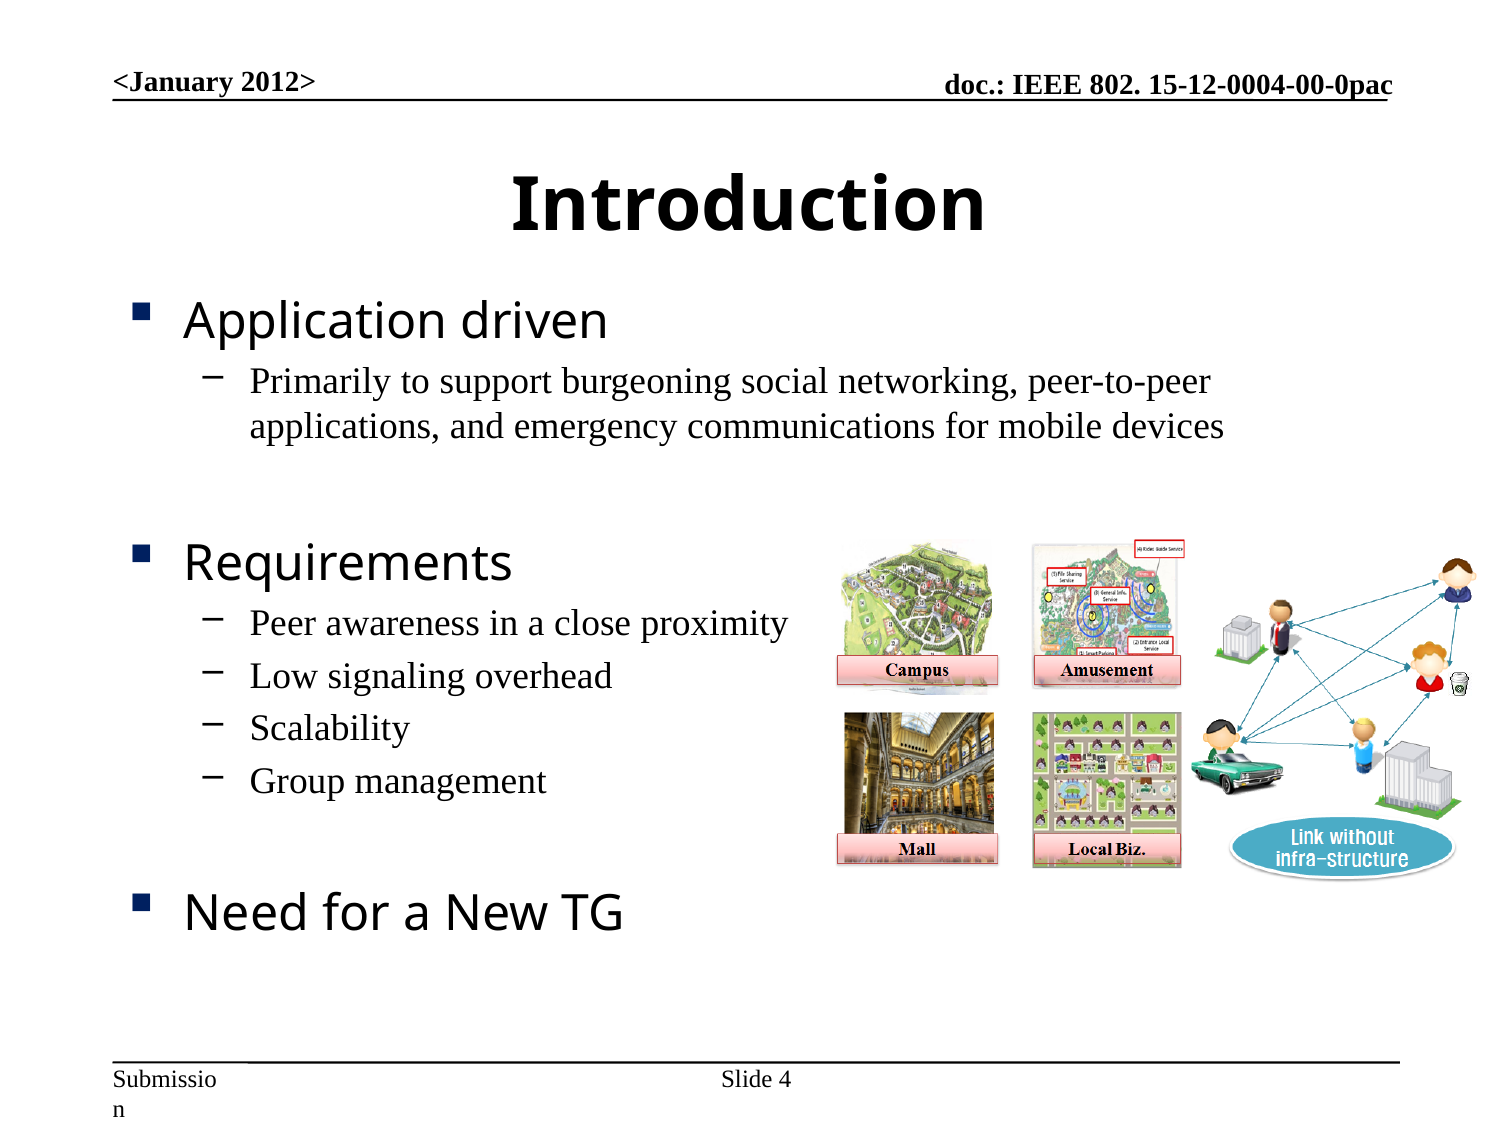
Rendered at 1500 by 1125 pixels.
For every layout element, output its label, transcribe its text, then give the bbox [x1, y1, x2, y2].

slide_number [112, 61, 376, 98]
list Application driven Primarily to support burgeoning social networking, peer-to-peer applications, and emergency communications for mobile devices Requirements Peer awareness in a close proximity Low signaling overhead Scalability Group management Need for a New TG [112, 280, 1388, 1001]
picture [831, 538, 1477, 886]
title Introduction [112, 112, 1388, 280]
slide_number Slide 4 [712, 1061, 800, 1093]
footer [855, 1061, 1413, 1124]
